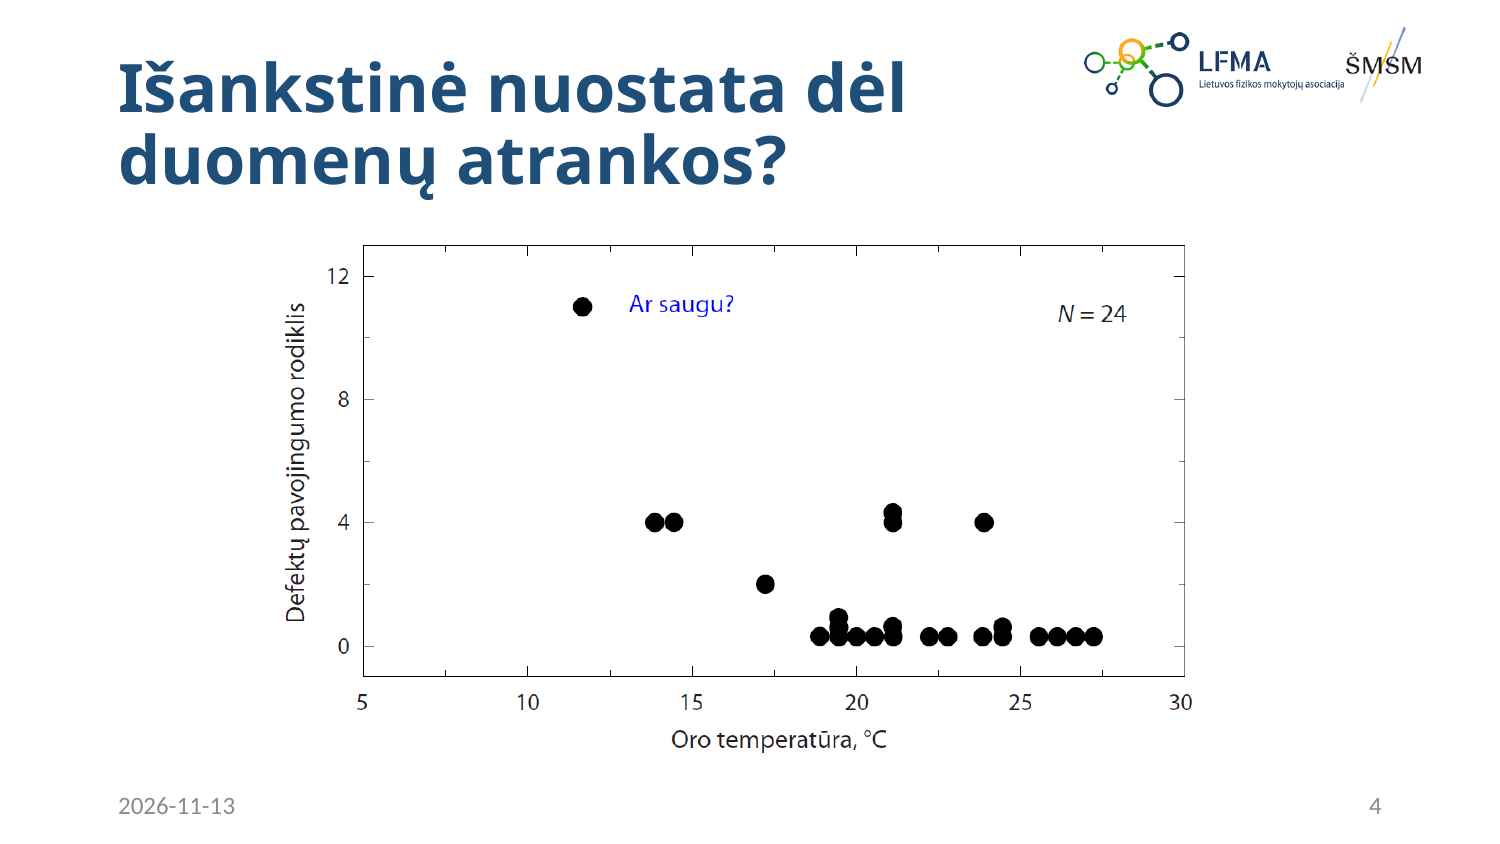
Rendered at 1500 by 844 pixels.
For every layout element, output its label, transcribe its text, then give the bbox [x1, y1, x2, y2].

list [285, 224, 1215, 760]
slide_number 4 [1059, 782, 1397, 827]
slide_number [103, 782, 441, 827]
picture [1084, 14, 1458, 119]
title Išankstinė nuostata dėl duomenų atrankos? [103, 44, 1027, 208]
